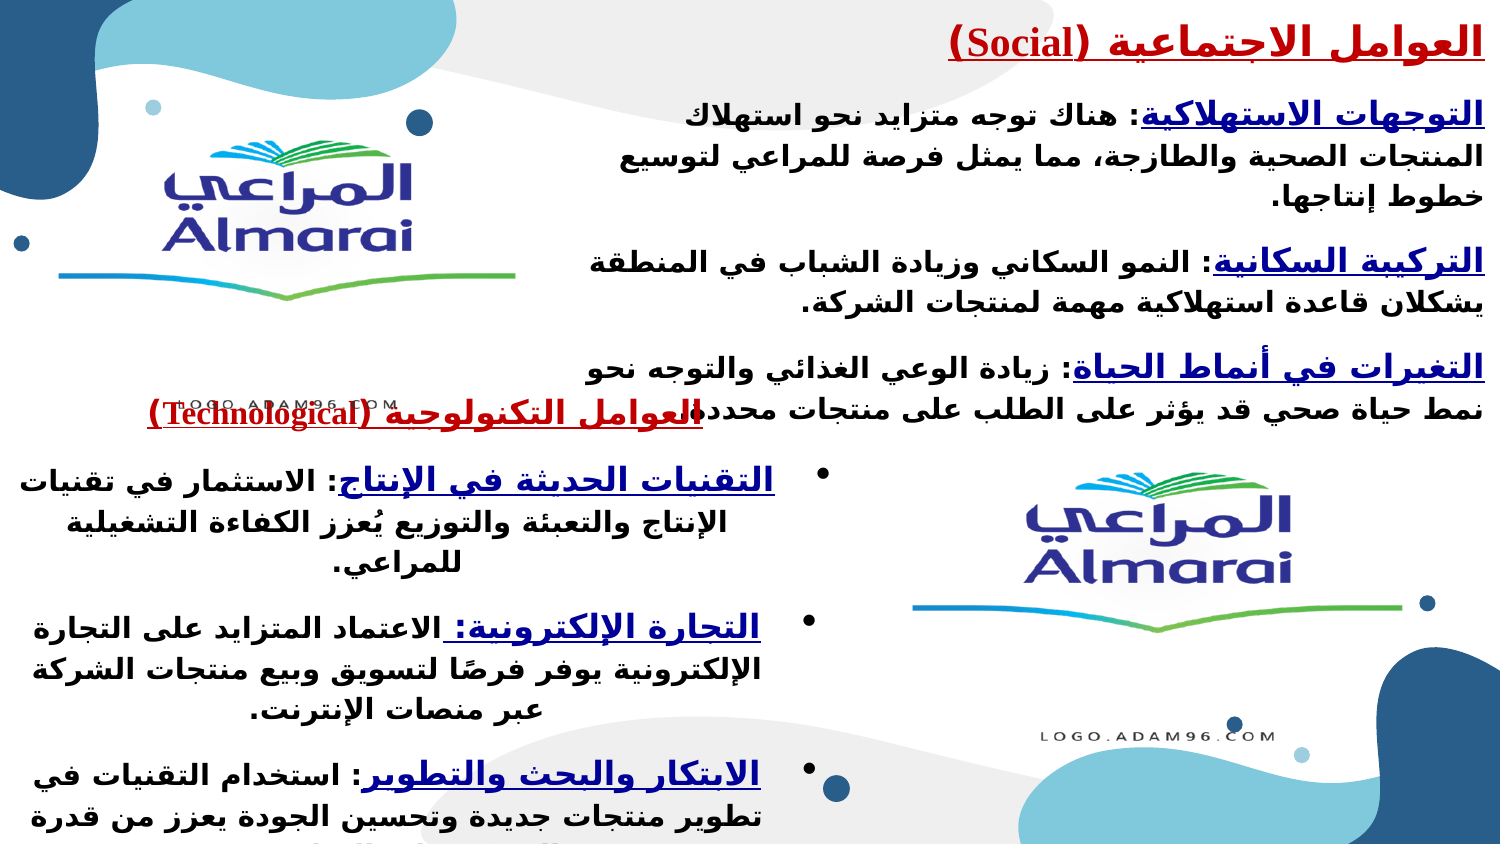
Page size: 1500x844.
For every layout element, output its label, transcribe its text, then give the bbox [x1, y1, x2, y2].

picture [0, 19, 574, 423]
text_box العوامل الاجتماعية (Social) التوجهات الاستهلاكية: هناك توجه متزايد نحو استهلاك المنتجات الصحية والطازجة، مما يمثل فرصة للمراعي لتوسيع خطوط إنتاجها. التركيبة السكانية: النمو السكاني وزيادة الشباب في المنطقة يشكلان قاعدة استهلاكية مهمة لمنتجات الشركة. التغيرات في أنماط الحياة: زيادة الوعي الغذائي والتوجه نحو نمط حياة صحي قد يؤثر على الطلب على منتجات محددة. [565, 0, 1500, 433]
picture [850, 350, 1464, 754]
text_box العوامل التكنولوجية (Technological) التقنيات الحديثة في الإنتاج: الاستثمار في تقنيات الإنتاج والتعبئة والتوزيع يُعزز الكفاءة التشغيلية للمراعي. التجارة الإلكترونية: الاعتماد المتزايد على التجارة الإلكترونية يوفر فرصًا لتسويق وبيع منتجات الشركة عبر منصات الإنترنت. الابتكار والبحث والتطوير: استخدام التقنيات في تطوير منتجات جديدة وتحسين الجودة يعزز من قدرة الشركة على المنافسة. [0, 378, 851, 844]
